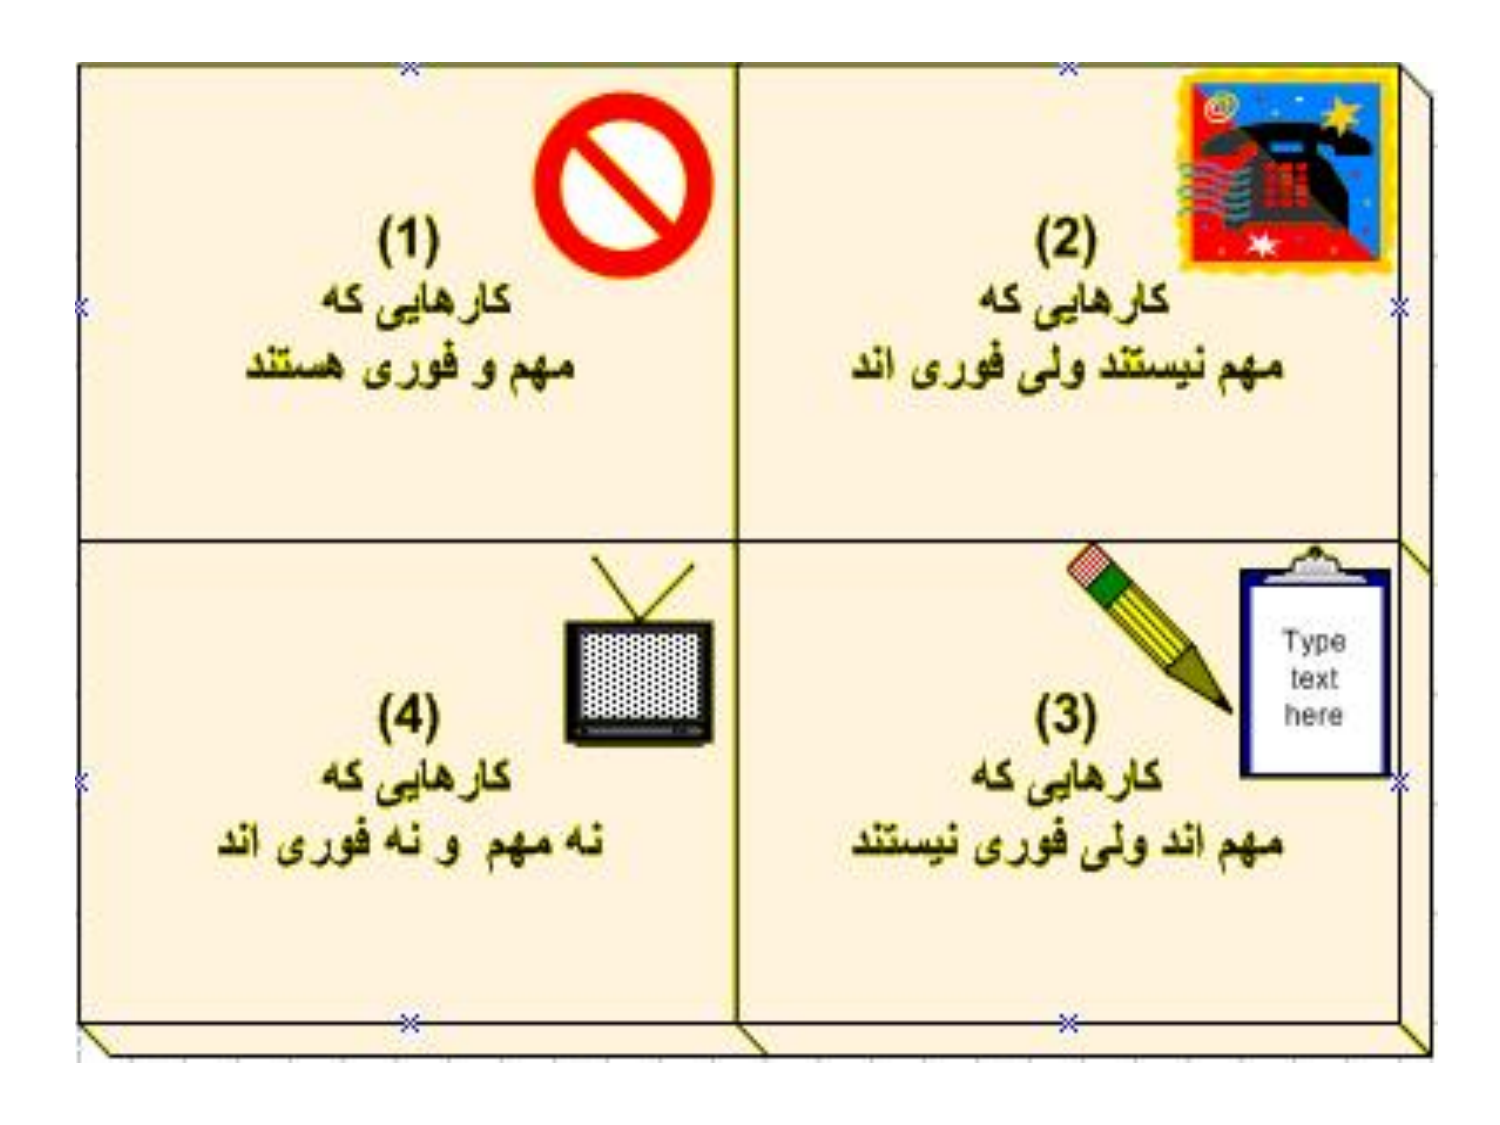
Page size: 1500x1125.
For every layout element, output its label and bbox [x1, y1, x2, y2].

list [74, 62, 1438, 1063]
